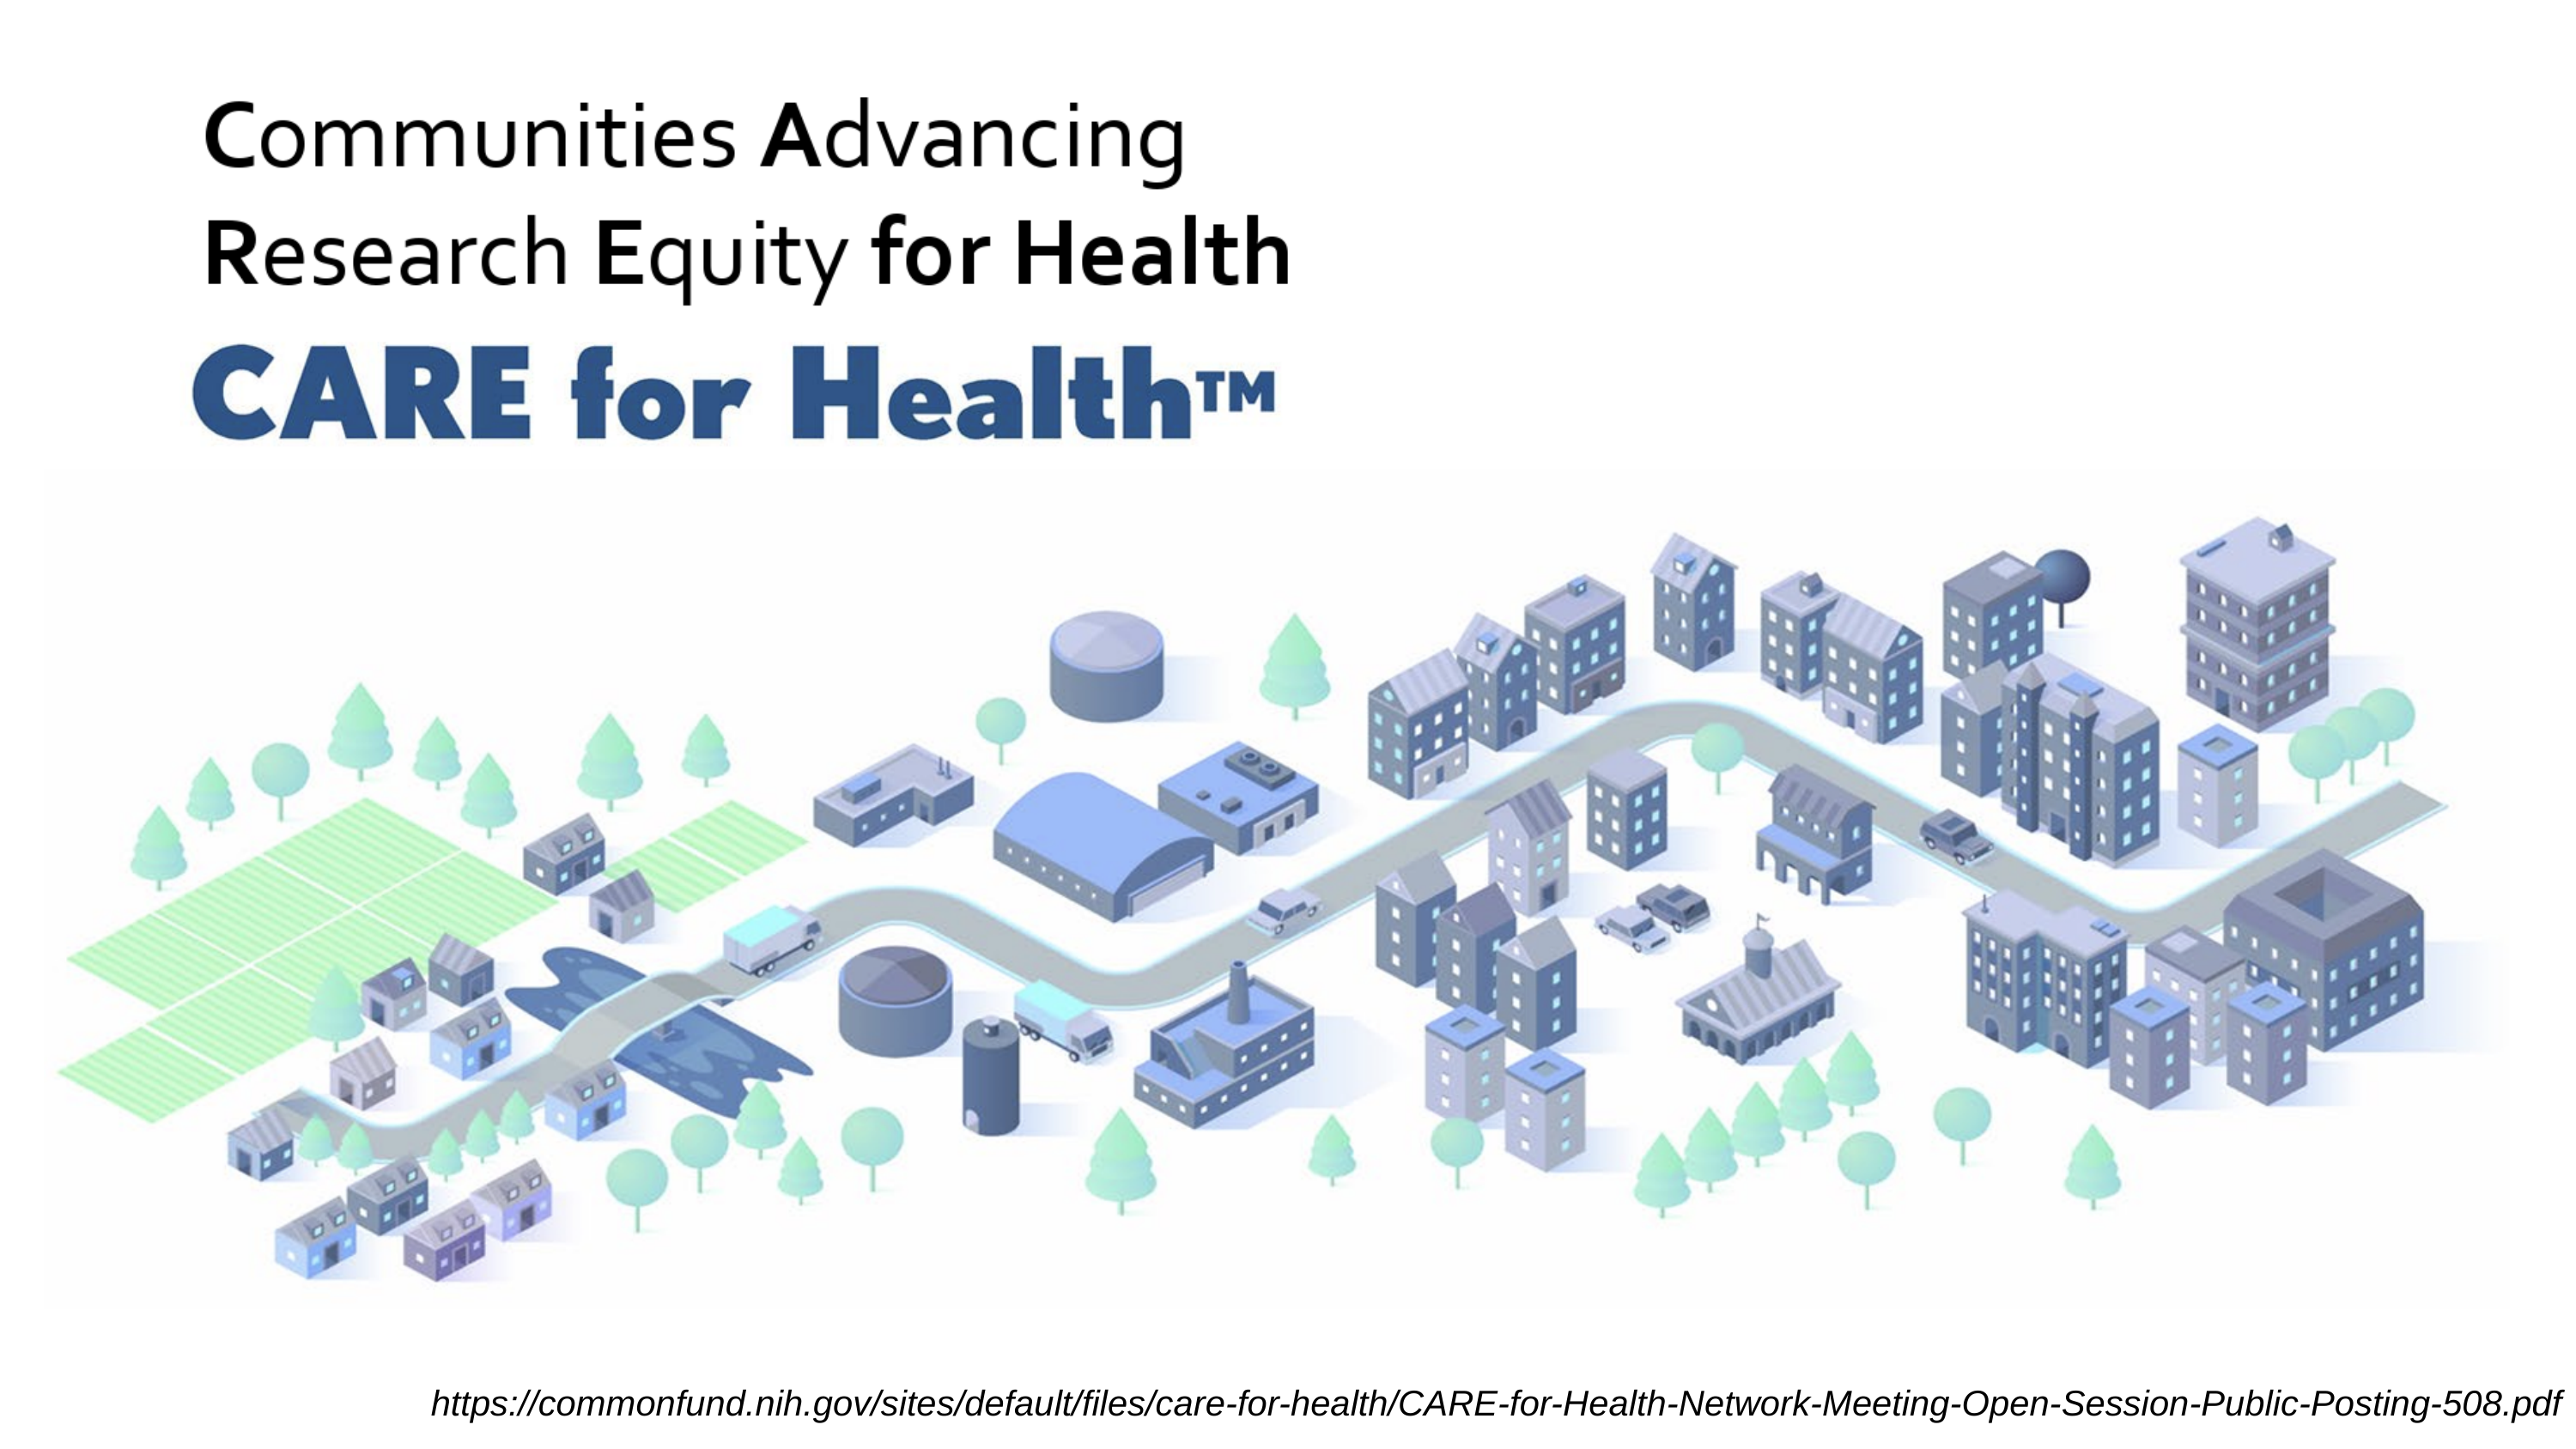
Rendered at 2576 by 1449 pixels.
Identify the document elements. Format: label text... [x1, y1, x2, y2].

text_box https://commonfund.nih.gov/sites/default/files/care-for-health/CARE-for-Health-Network-Meeting-Open-Session-Public-Posting-508.pdf [0, 1367, 2576, 1446]
picture [43, 33, 2533, 1310]
